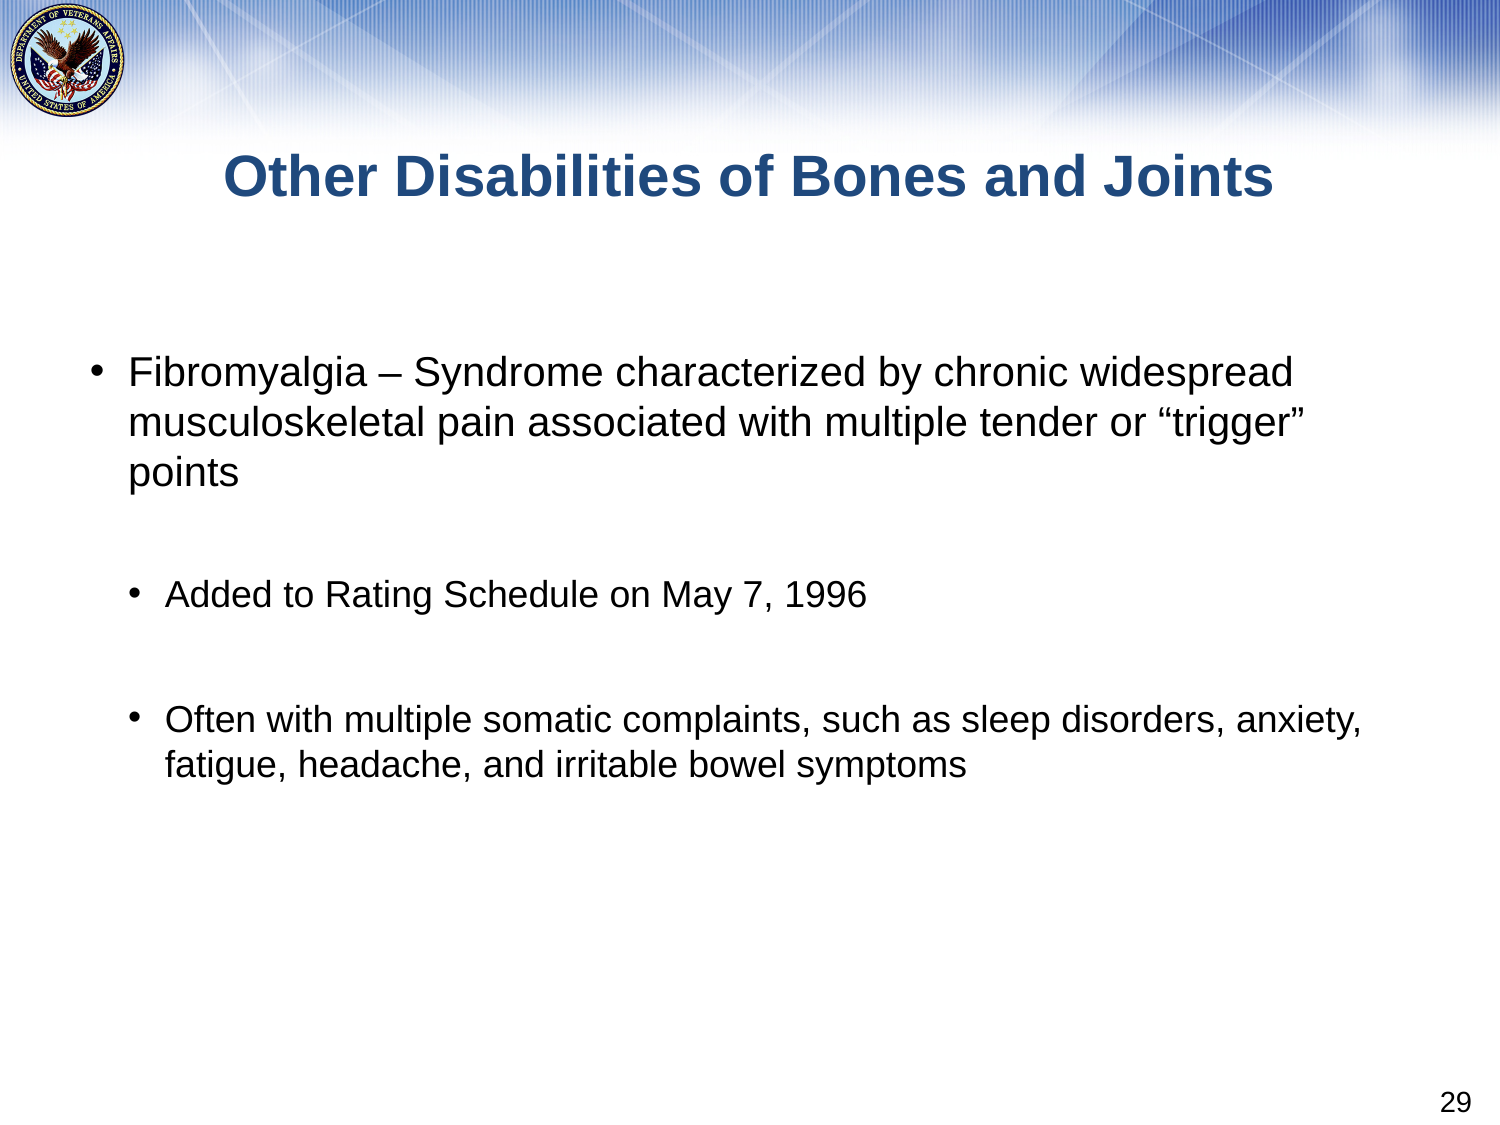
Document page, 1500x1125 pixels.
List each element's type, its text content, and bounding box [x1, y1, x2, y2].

picture [0, 0, 1500, 130]
slide_number 29 [1136, 1083, 1487, 1125]
list Fibromyalgia – Syndrome characterized by chronic widespread musculoskeletal pain associated with multiple tender or “trigger” points Added to Rating Schedule on May 7, 1996 Often with multiple somatic complaints, such as sleep disorders, anxiety, fatigue, headache, and irritable bowel symptoms [75, 337, 1425, 980]
picture [0, 309, 1500, 1062]
title Other Disabilities of Bones and Joints [0, 130, 1500, 309]
